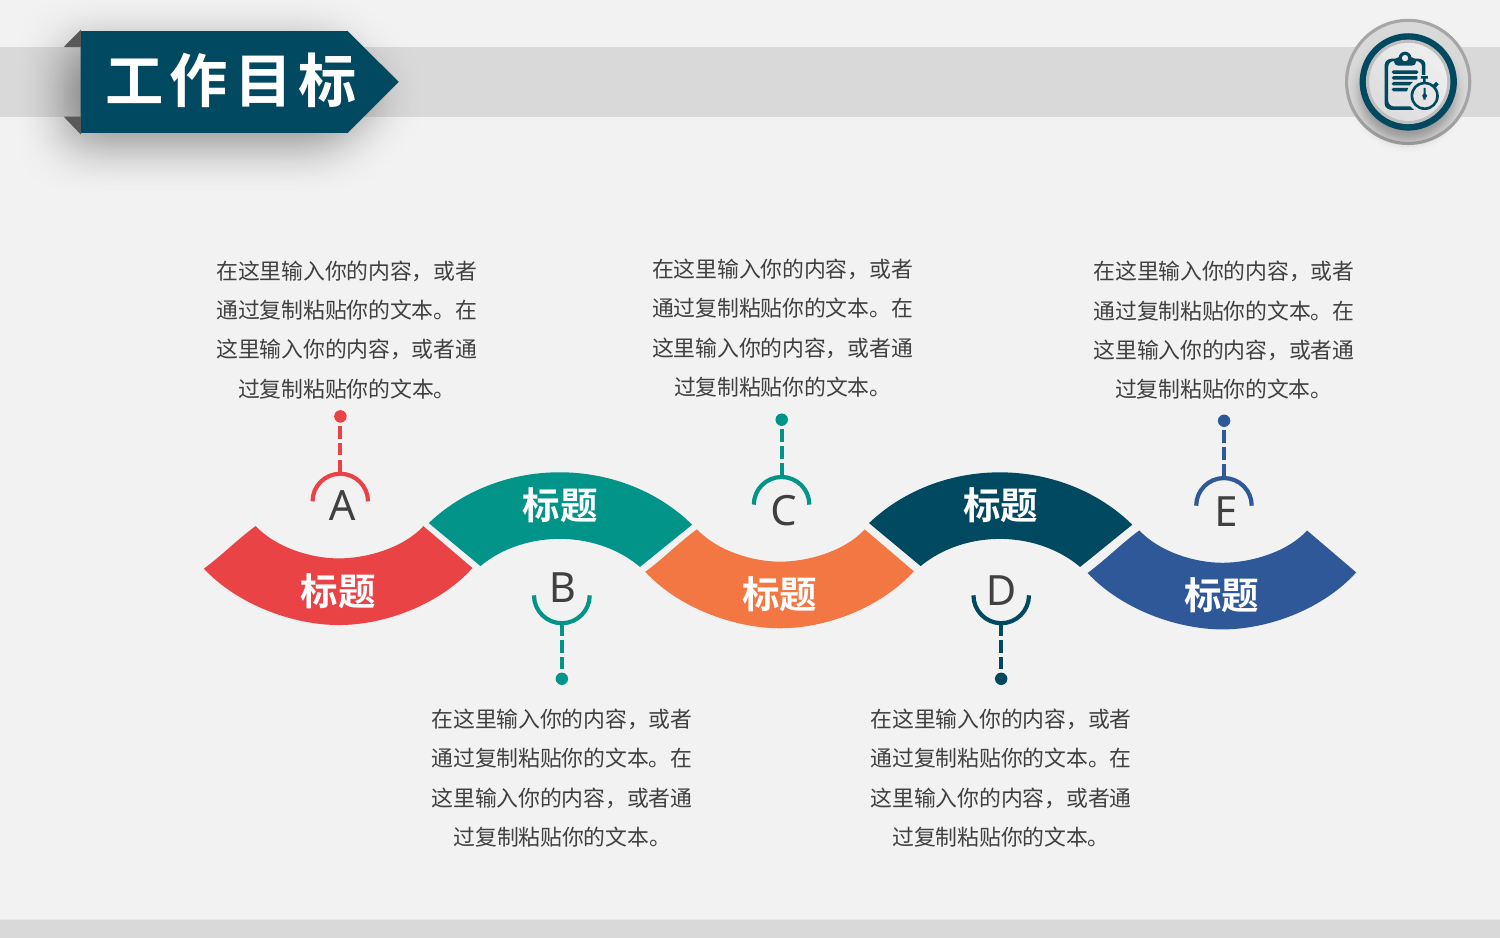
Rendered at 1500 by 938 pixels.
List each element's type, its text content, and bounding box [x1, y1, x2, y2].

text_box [627, 234, 939, 629]
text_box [191, 236, 503, 626]
text_box 工作目标 [60, 37, 402, 122]
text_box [380, 472, 739, 860]
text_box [1068, 237, 1380, 630]
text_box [820, 472, 1179, 860]
